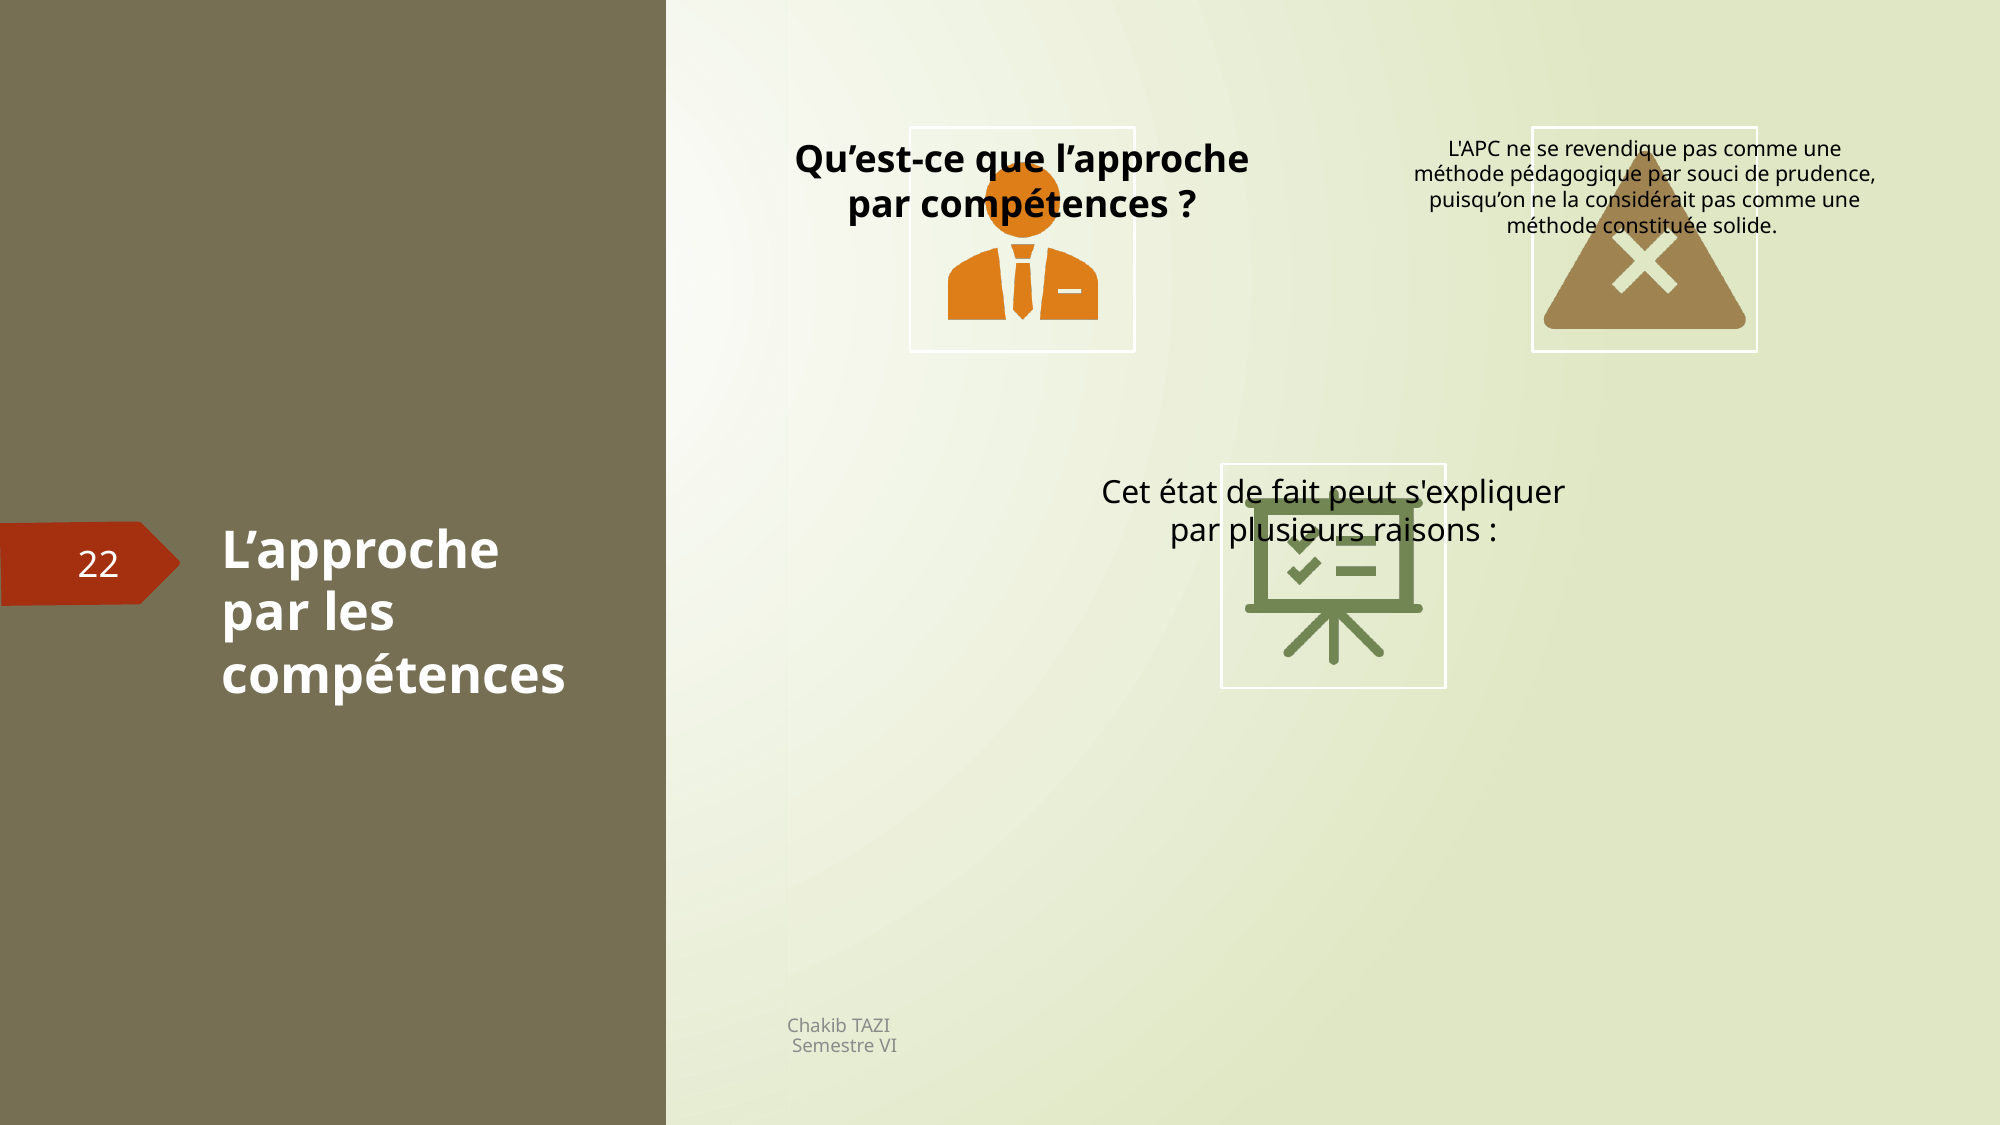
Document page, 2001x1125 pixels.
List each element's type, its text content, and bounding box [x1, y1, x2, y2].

slide_number 22 [6, 534, 135, 595]
text_box [0, 521, 181, 606]
title L’approche par les compétences [206, 508, 610, 1006]
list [772, 104, 1895, 970]
footer Chakib TAZI Semestre VI [772, 1006, 1675, 1067]
text_box [785, 0, 2000, 1125]
text_box [0, 0, 667, 1125]
